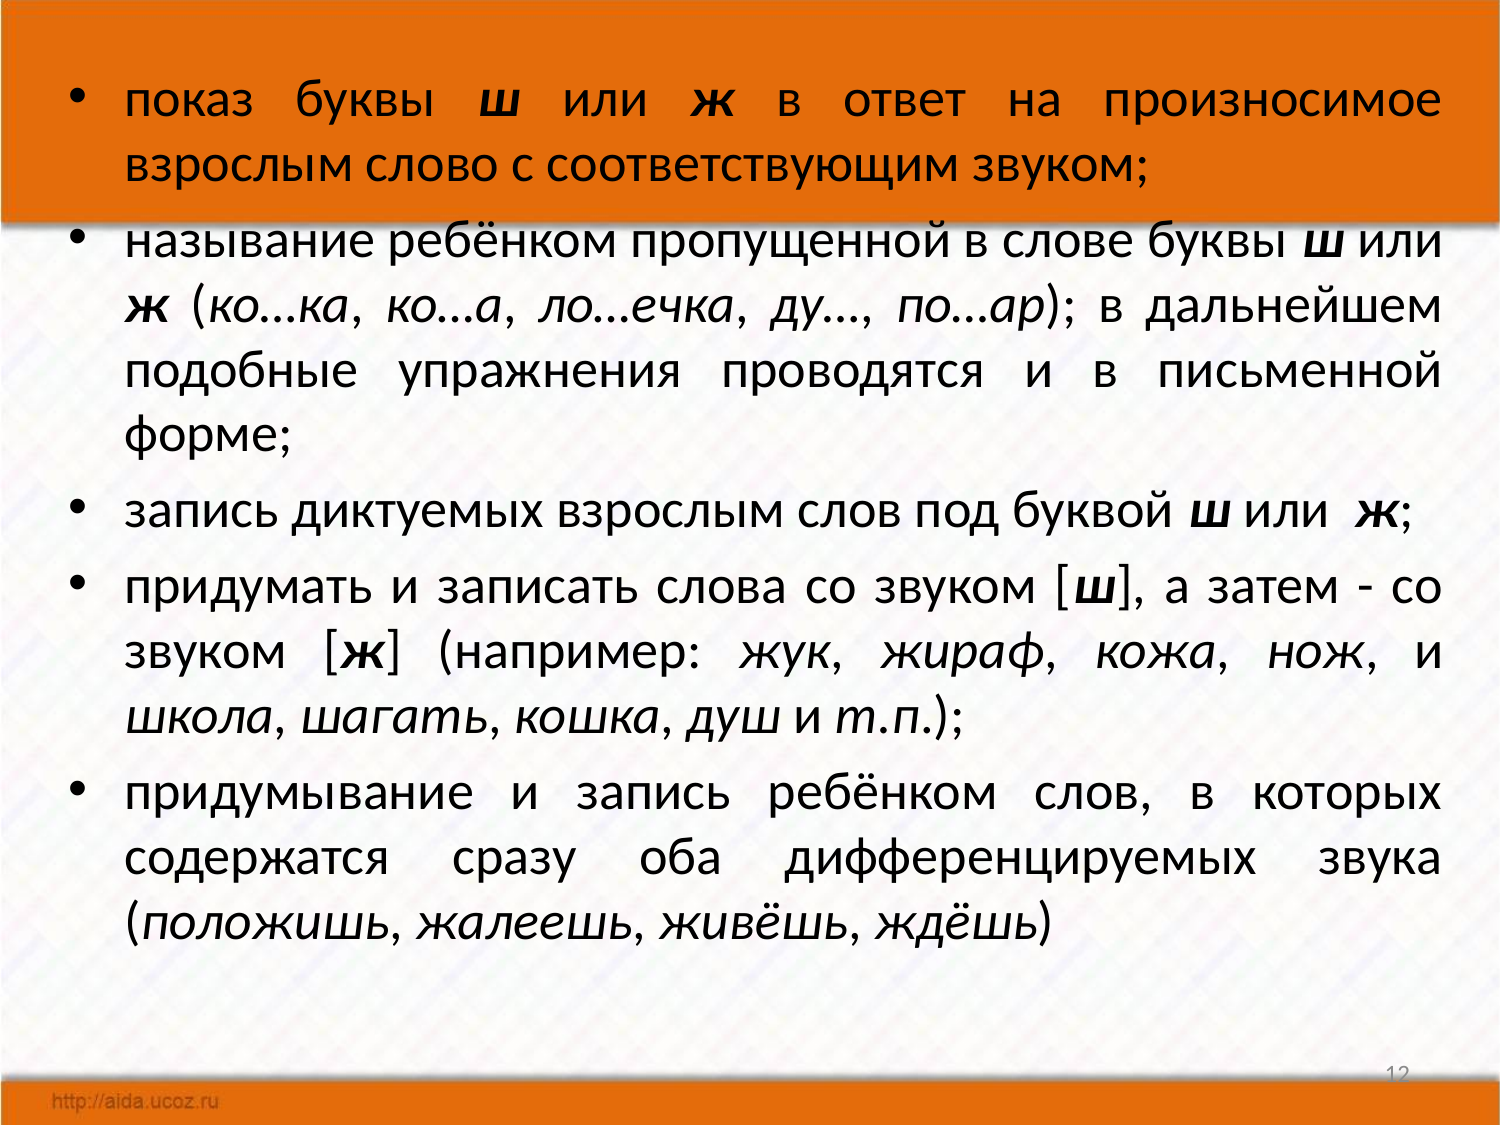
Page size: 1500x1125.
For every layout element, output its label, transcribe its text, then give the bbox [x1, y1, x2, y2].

picture [0, 0, 1500, 1125]
slide_number 12 [1074, 1042, 1425, 1103]
list показ буквы ш или ж в ответ на произносимое взрослым слово с соответствующим звуком; называние ребёнком пропущенной в слове буквы ш или ж (ко…ка, ко…а, ло…ечка, ду…, по…ар); в дальнейшем подобные упражнения проводят­ся и в письменной форме; запись диктуемых взрослым слов под буквой ш или ж; придумать и записать слова со звуком [ш], а затем - со звуком [ж] (например: жук, жираф, кожа, нож, и школа, шагать, кошка, душ и т.п.); придумывание и запись ребёнком слов, в которых содержатся сразу оба дифференцируемых звука (положишь, жалеешь, живёшь, ждёшь) [52, 54, 1460, 1006]
